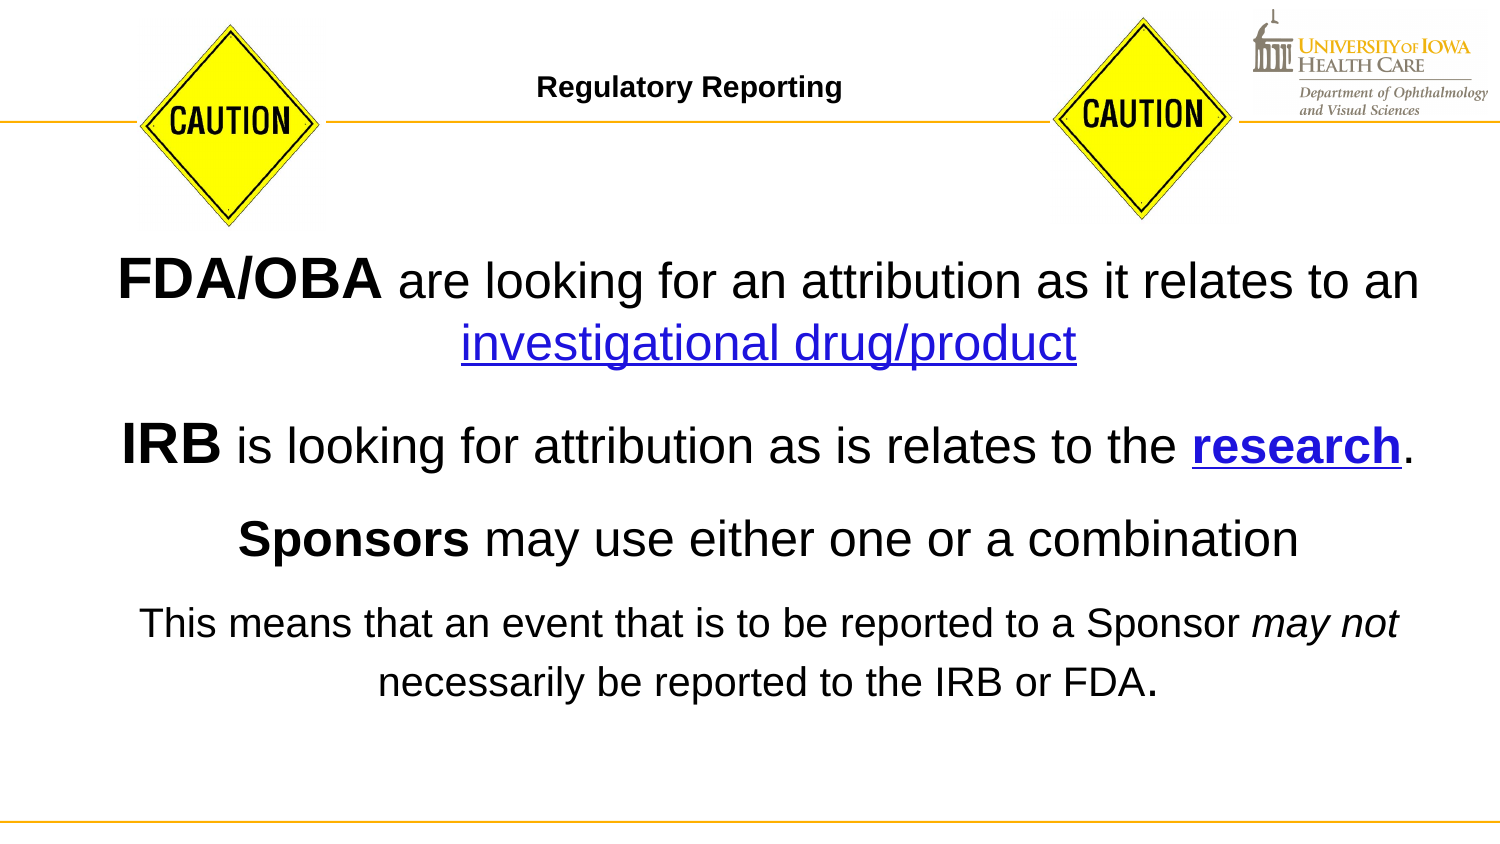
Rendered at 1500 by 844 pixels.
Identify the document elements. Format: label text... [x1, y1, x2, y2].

picture [1253, 9, 1488, 115]
picture [137, 18, 327, 232]
title Regulatory Reporting [331, 59, 1044, 147]
subtitle FDA/OBA are looking for an attribution as it relates to an investigational drug/product IRB is looking for attribution as is relates to the research. Sponsors may use either one or a combination This means that an event that is to be reported to a Sponsor may not necessarily be reported to the IRB or FDA. [99, 232, 1438, 783]
picture [1049, 10, 1239, 224]
